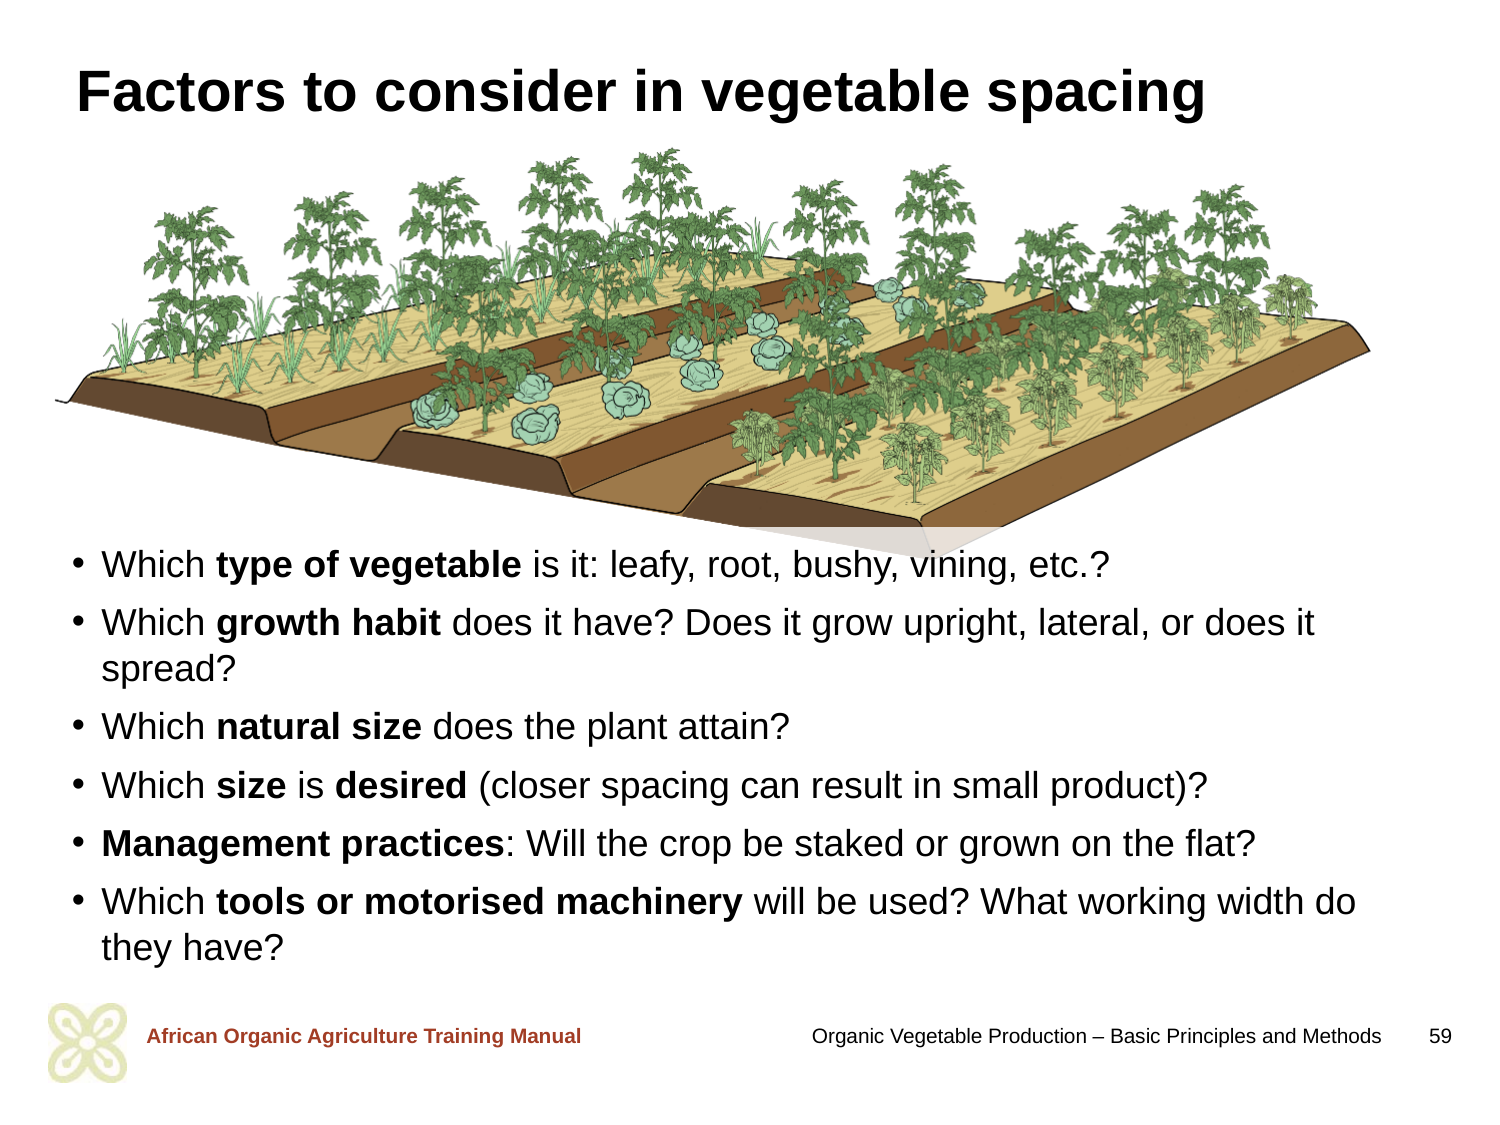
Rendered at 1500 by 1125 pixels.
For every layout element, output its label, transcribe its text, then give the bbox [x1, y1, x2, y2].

list Which type of vegetable is it: leafy, root, bushy, vining, etc.? Which growth habit does it have? Does it grow upright, lateral, or does it spread? Which natural size does the plant attain? Which size is desired (closer spacing can result in small product)? Management practices: Will the crop be staked or grown on the flat? Which tools or motorised machinery will be used? What working width do they have? [59, 526, 1431, 977]
picture [48, 1003, 127, 1083]
title Factors to consider in vegetable spacing [76, 39, 1431, 145]
picture [41, 119, 1400, 576]
